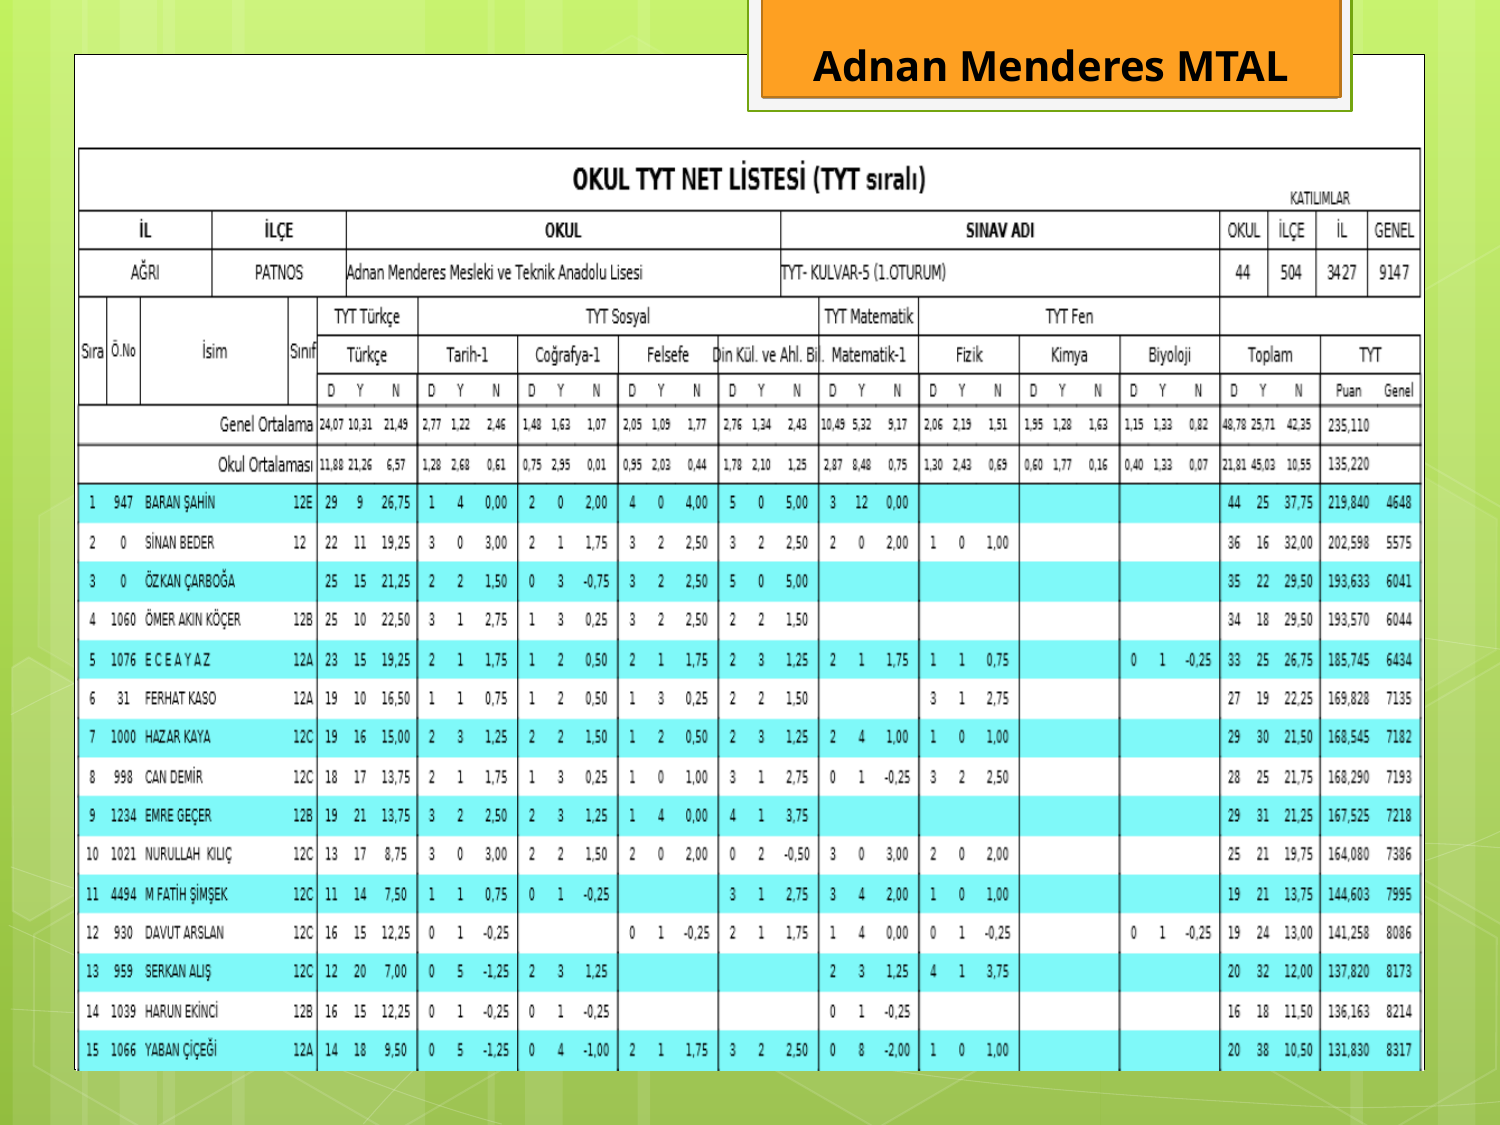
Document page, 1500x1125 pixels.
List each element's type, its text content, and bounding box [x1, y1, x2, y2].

picture [76, 136, 1424, 1071]
table_cell 10 [0, 839, 11, 844]
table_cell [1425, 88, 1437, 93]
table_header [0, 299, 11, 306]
table_cell 0,03 [12, 88, 50, 93]
table_cell 0,03 [1476, 88, 1500, 93]
table_cell 4,0 [50, 520, 67, 527]
text_box Adnan Menderes MTAL [761, 0, 1342, 98]
table_cell 4,0 [1437, 520, 1476, 527]
